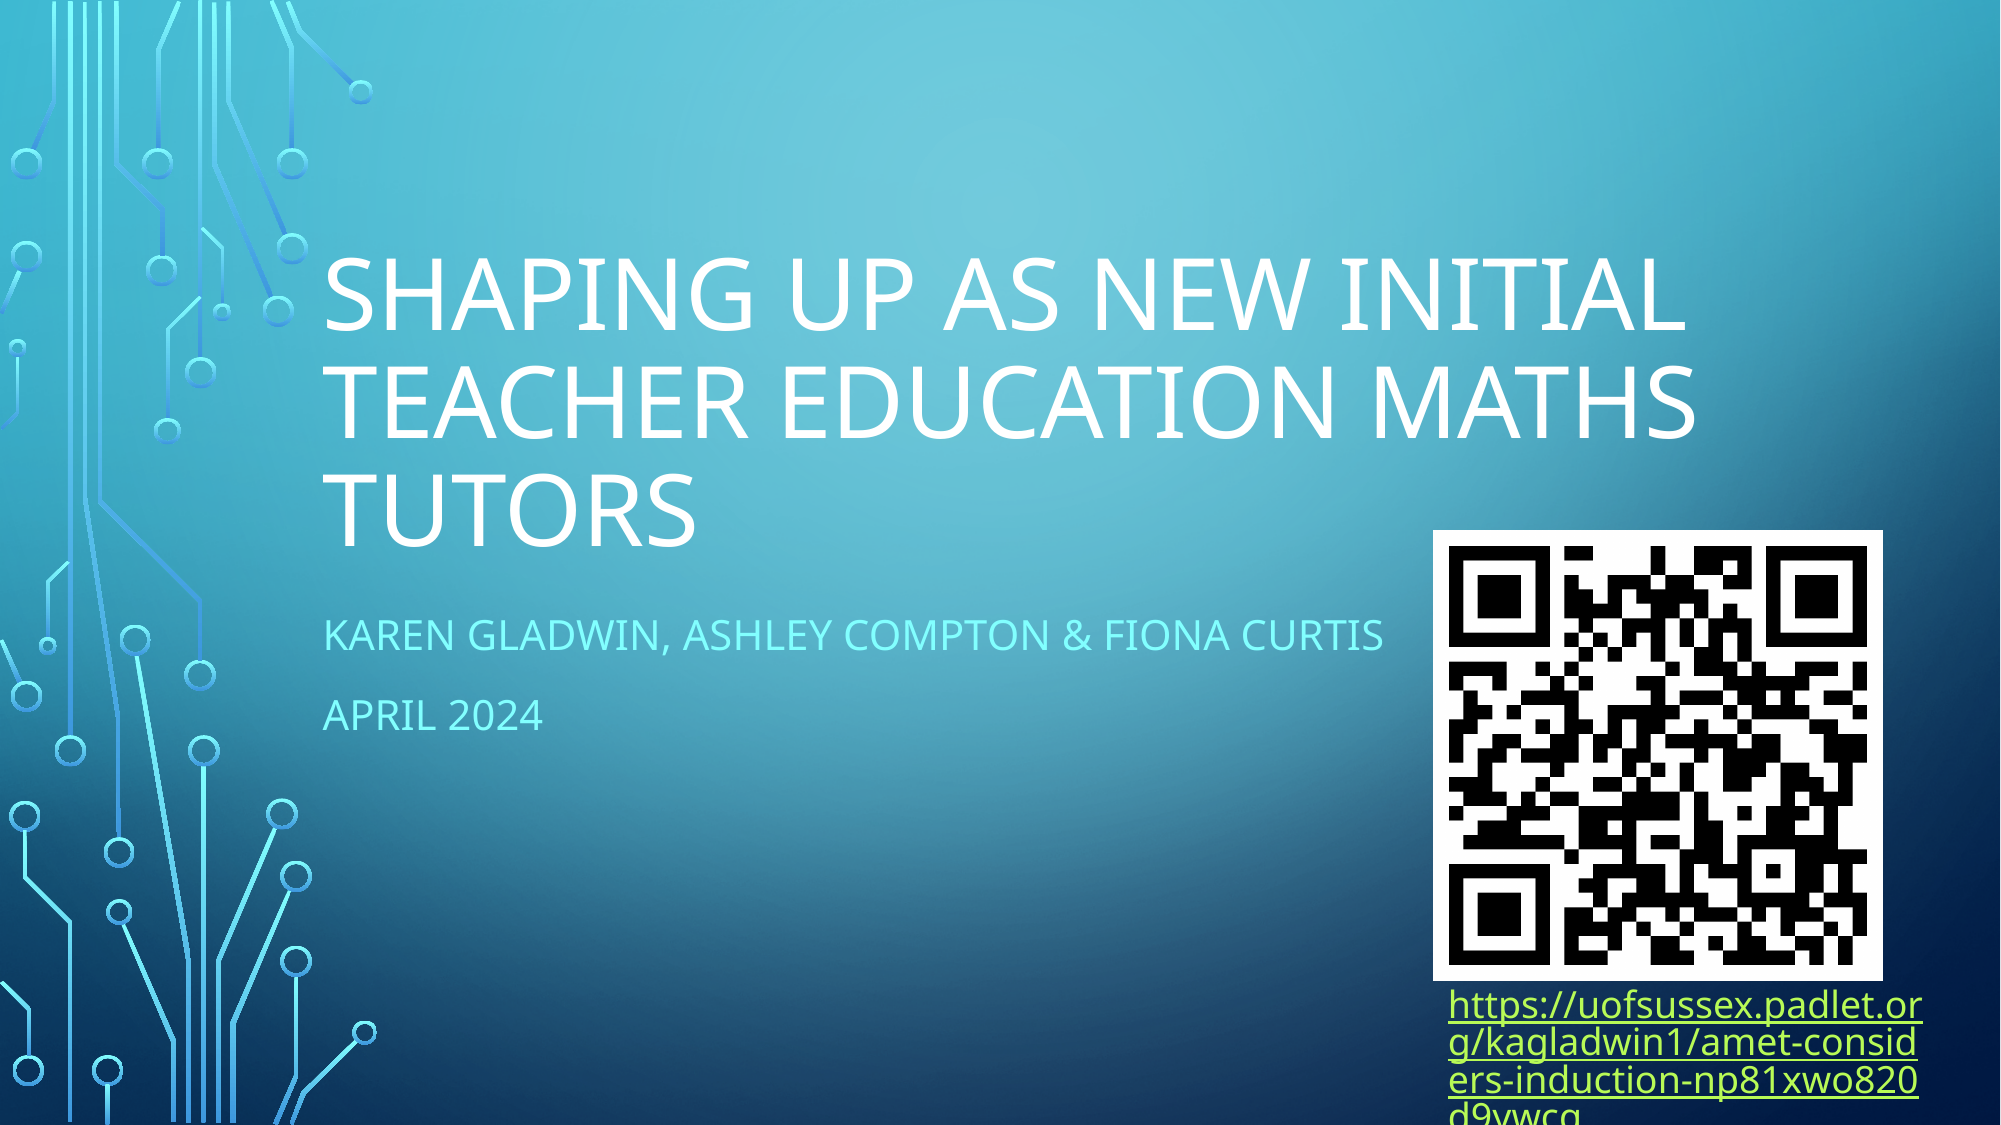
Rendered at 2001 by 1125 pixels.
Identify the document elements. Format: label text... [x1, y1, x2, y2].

picture [1432, 530, 1884, 982]
text_box https://uofsussex.padlet.org/kagladwin1/amet-considers-induction-np81xwo820d9ywcq [1432, 973, 1942, 1040]
subtitle Karen Gladwin, Ashley Compton & Fiona Curtis April 2024 [307, 590, 1432, 863]
title Shaping up as new Initial Teacher Education maths tutors [307, 184, 1750, 576]
